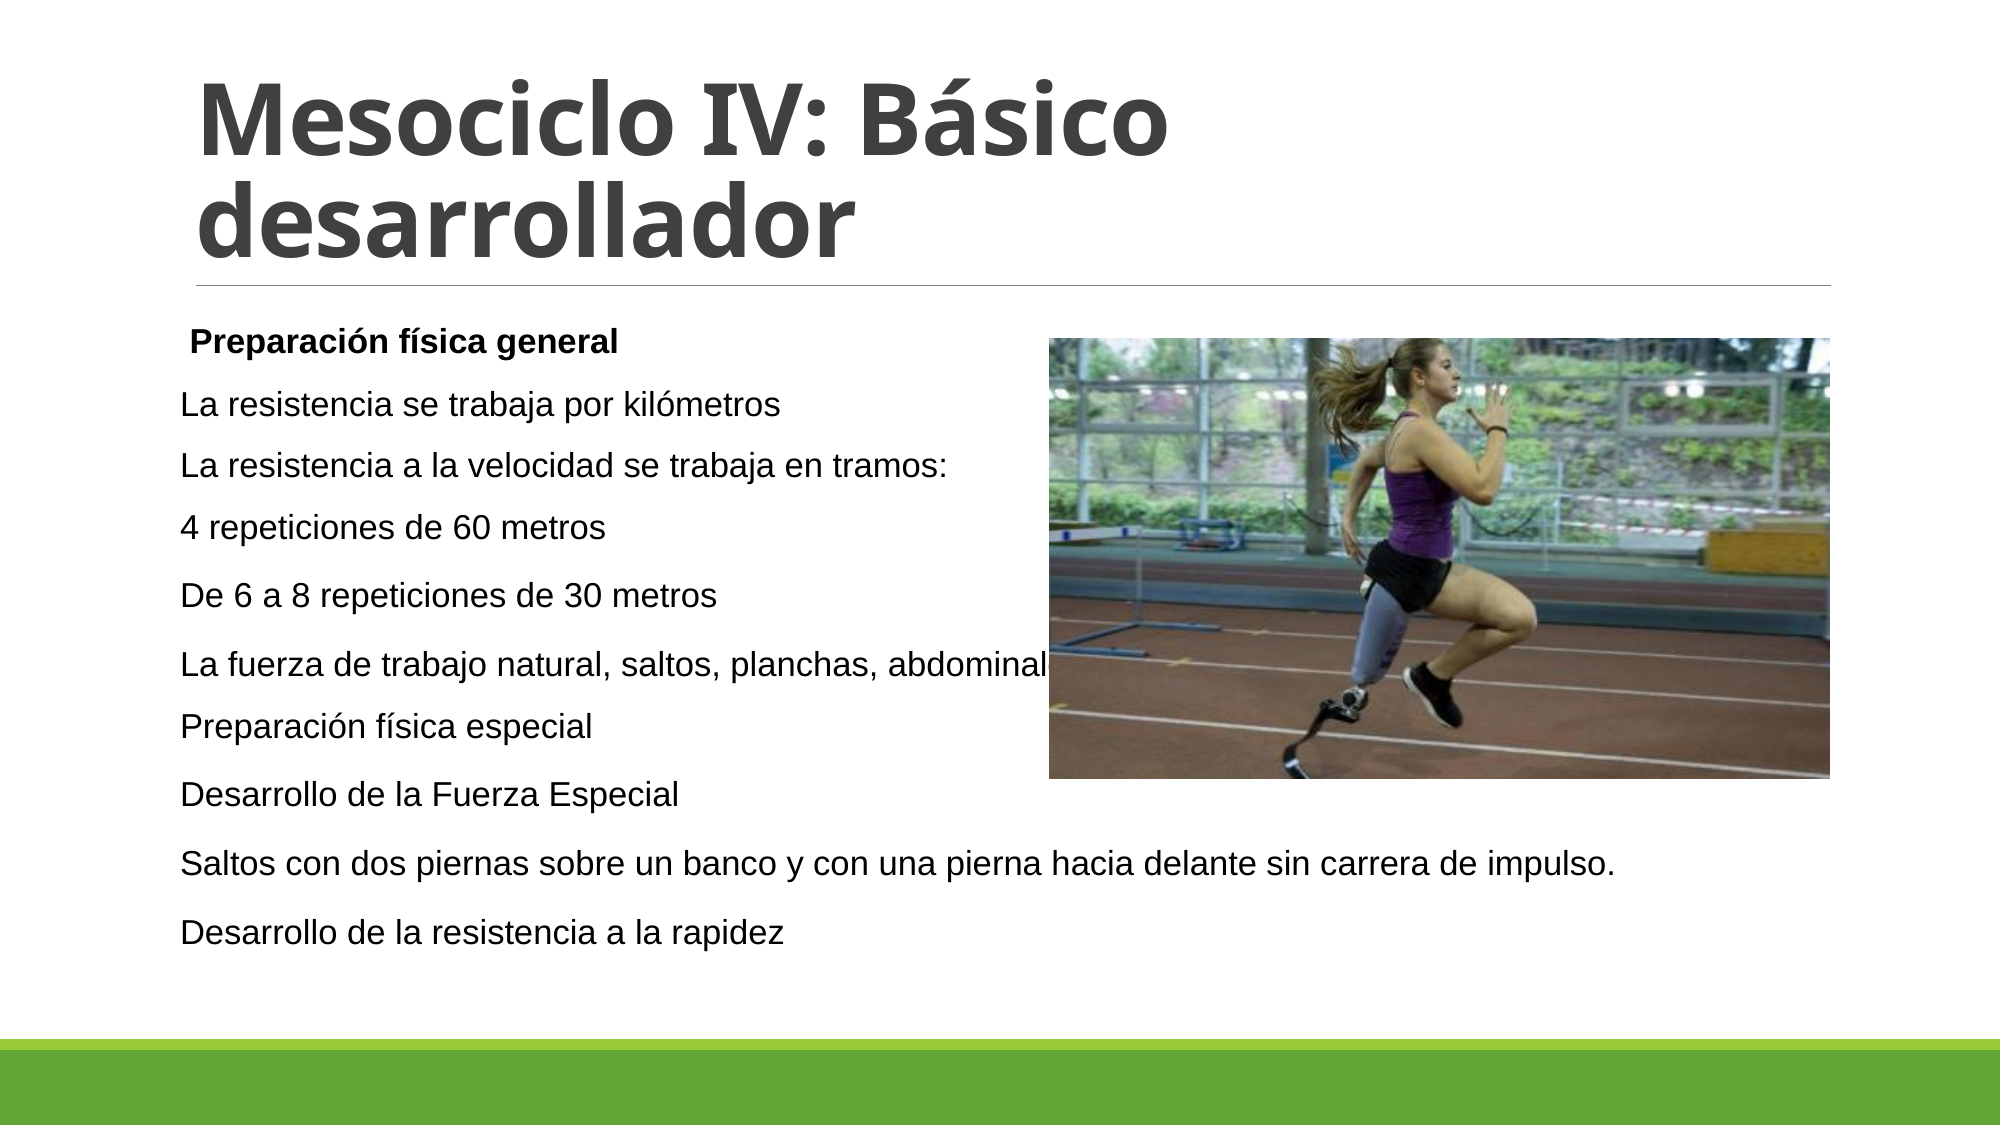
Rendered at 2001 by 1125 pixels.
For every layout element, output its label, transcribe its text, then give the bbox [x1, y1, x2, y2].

list Preparación física general La resistencia se trabaja por kilómetros La resistencia a la velocidad se trabaja en tramos: 4 repeticiones de 60 metros De 6 a 8 repeticiones de 30 metros La fuerza de trabajo natural, saltos, planchas, abdominales. Preparación física especial Desarrollo de la Fuerza Especial Saltos con dos piernas sobre un banco y con una pierna hacia delante sin carrera de impulso. Desarrollo de la resistencia a la rapidez [180, 302, 1830, 963]
title Mesociclo IV: Básico desarrollador [180, 47, 1830, 285]
picture [1048, 338, 1831, 779]
